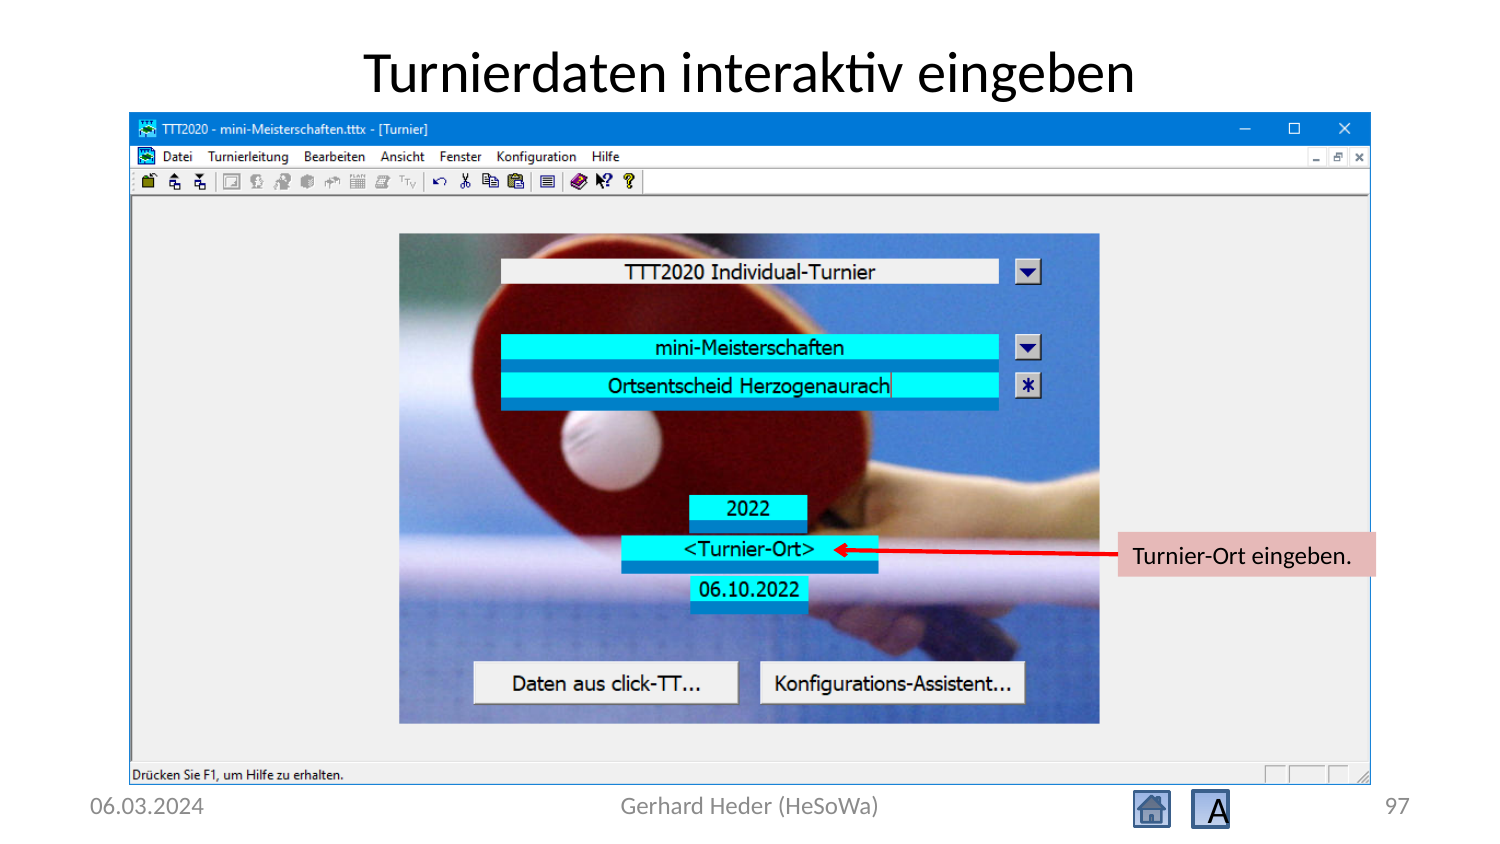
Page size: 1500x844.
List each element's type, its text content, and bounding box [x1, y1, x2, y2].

picture [129, 111, 1371, 785]
slide_number 97 [1074, 782, 1425, 827]
title Turnierdaten interaktiv eingeben [74, 33, 1426, 106]
footer Gerhard Heder (HeSoWa) [512, 794, 988, 827]
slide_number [75, 782, 425, 827]
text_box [833, 531, 1377, 578]
